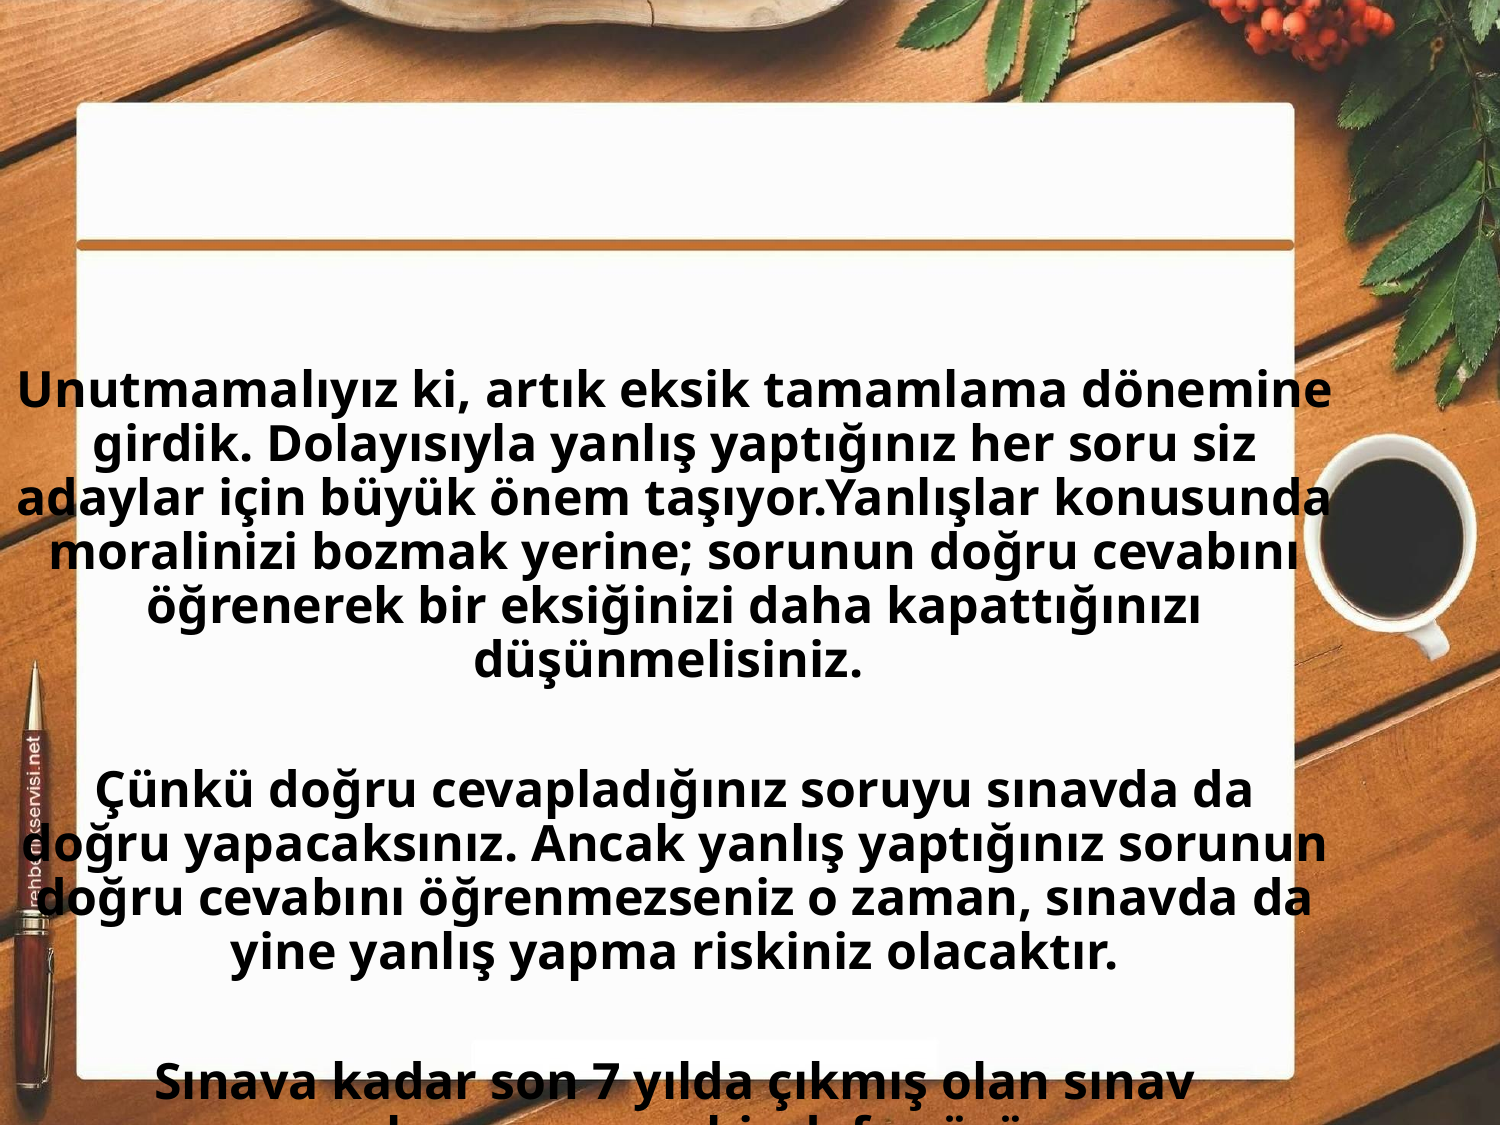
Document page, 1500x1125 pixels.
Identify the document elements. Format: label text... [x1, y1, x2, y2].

picture [0, 0, 1500, 1125]
list Unutmamalıyız ki, artık eksik tamamlama dönemine girdik. Dolayısıyla yanlış yaptığınız her soru siz adaylar için büyük önem taşıyor.Yanlışlar konusunda moralinizi bozmak yerine; sorunun doğru cevabını öğrenerek bir eksiğinizi daha kapattığınızı düşünmelisiniz. Çünkü doğru cevapladığınız soruyu sınavda da doğru yapacaksınız. Ancak yanlış yaptığınız sorunun doğru cevabını öğrenmezseniz o zaman, sınavda da yine yanlış yapma riskiniz olacaktır. Sınava kadar son 7 yılda çıkmış olan sınav sorularının en az bir defa çözün. [0, 288, 1350, 1032]
